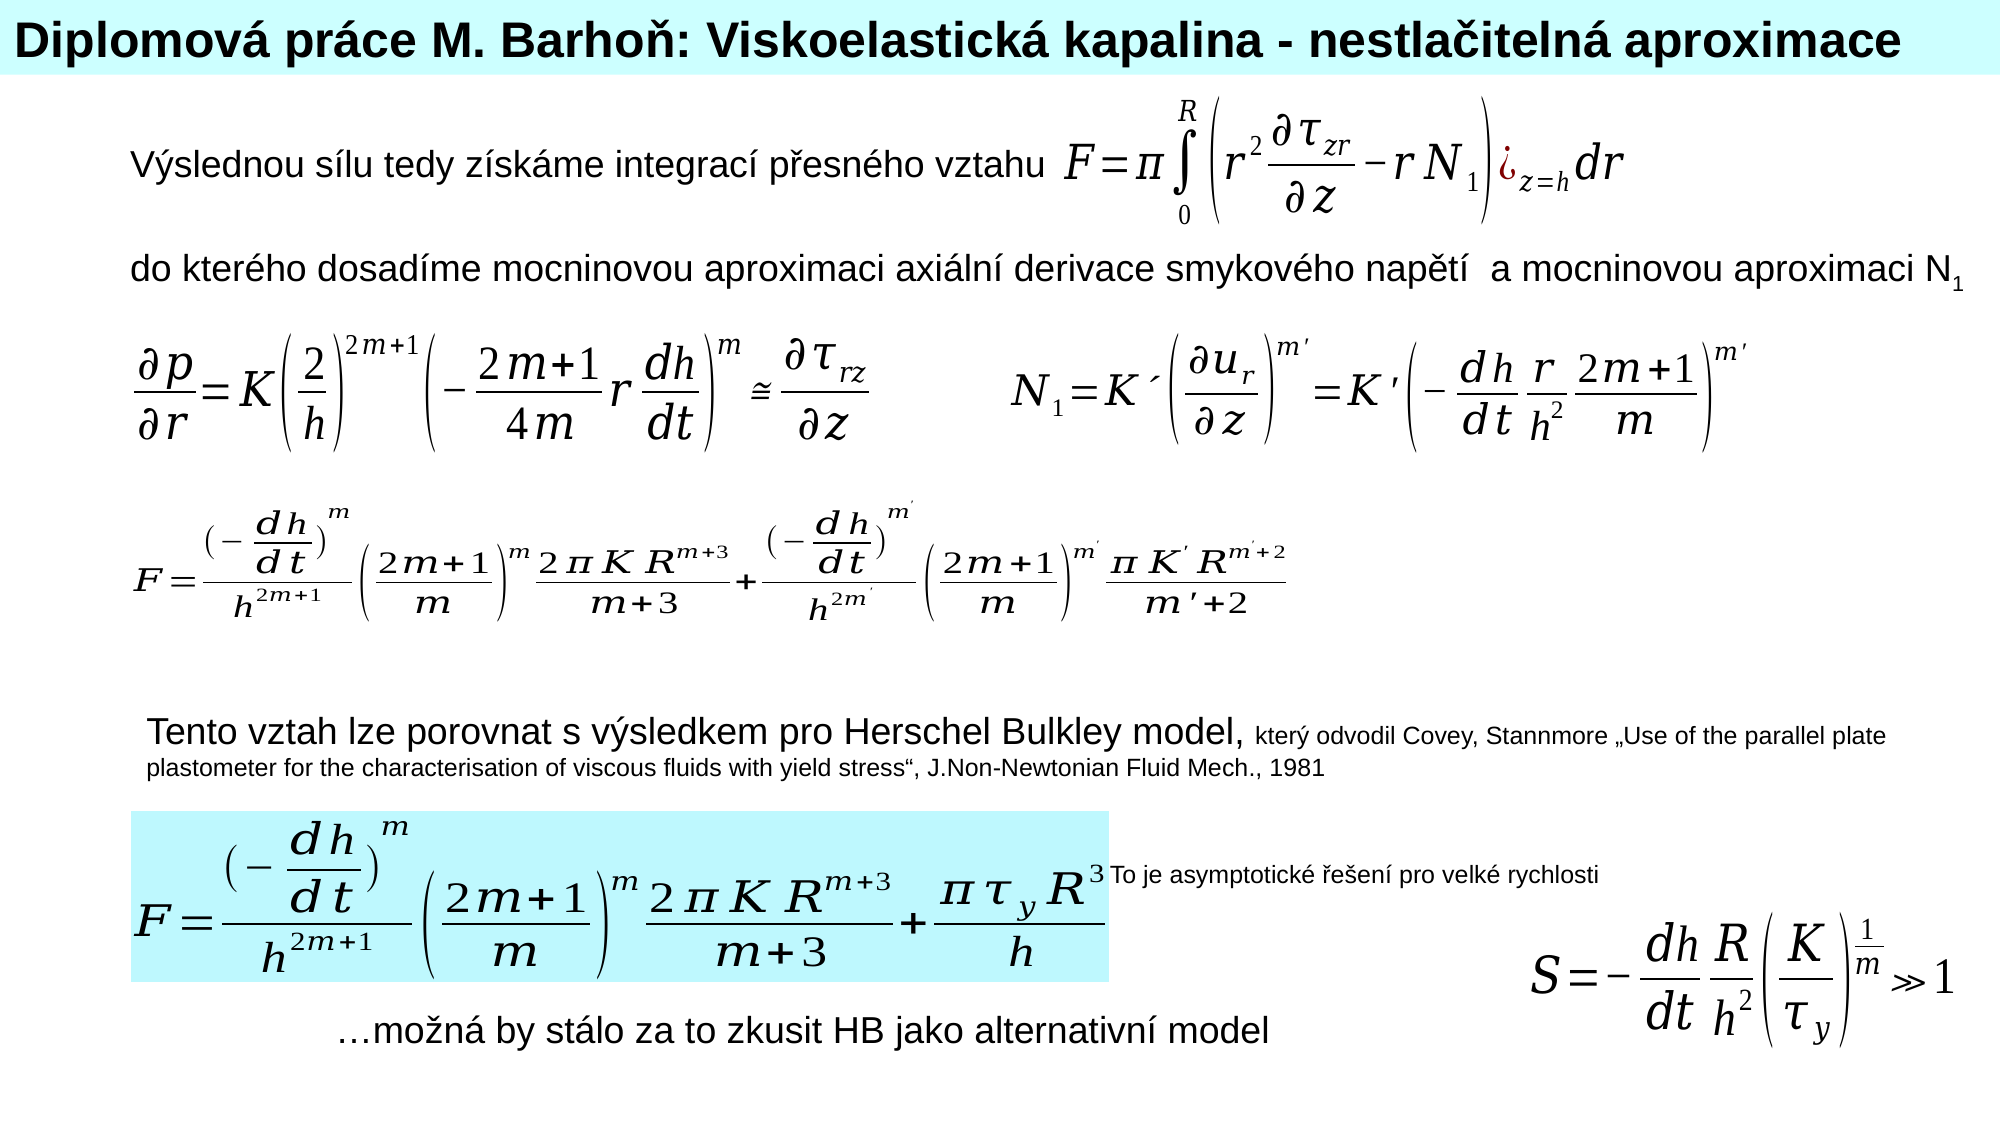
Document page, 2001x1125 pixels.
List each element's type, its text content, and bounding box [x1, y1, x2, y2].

text_box To je asymptotické řešení pro velké rychlosti [1095, 851, 1859, 896]
text_box …možná by stálo za to zkusit HB jako alternativní model [320, 998, 1327, 1059]
text_box Výslednou sílu tedy získáme integrací přesného vztahu [115, 132, 1133, 193]
text_box Tento vztah lze porovnat s výsledkem pro Herschel Bulkley model, který odvodil Covey, Stannmore „Use of the parallel plate plastometer for the characterisation of viscous fluids with yield stress“, J.Non-Newtonian Fluid Mech., 1981 [131, 699, 1953, 790]
text_box Diplomová práce M. Barhoň: Viskoelastická kapalina - nestlačitelná aproximace [0, 0, 2000, 75]
text_box do kterého dosadíme mocninovou aproximaci axiální derivace smykového napětí a mocninovou aproximaci N1 [115, 237, 2000, 303]
